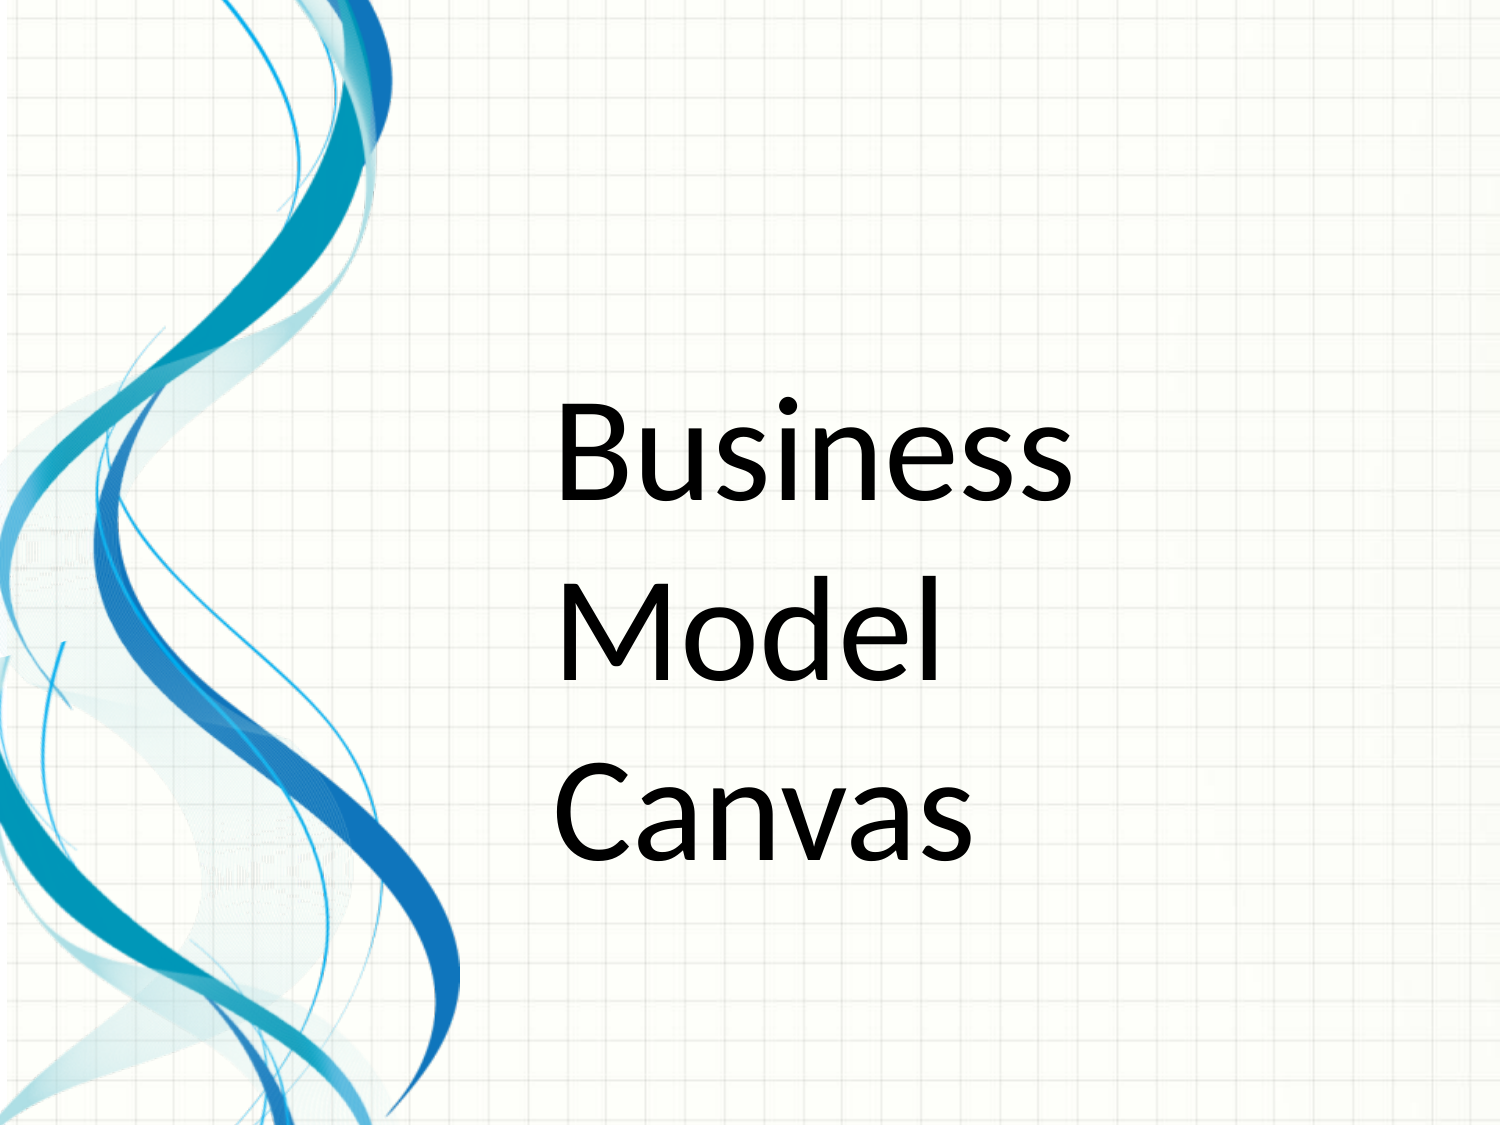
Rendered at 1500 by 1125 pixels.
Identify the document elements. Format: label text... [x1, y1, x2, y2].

text_box Business Model Canvas [537, 342, 1400, 1013]
picture [0, 0, 1500, 1125]
